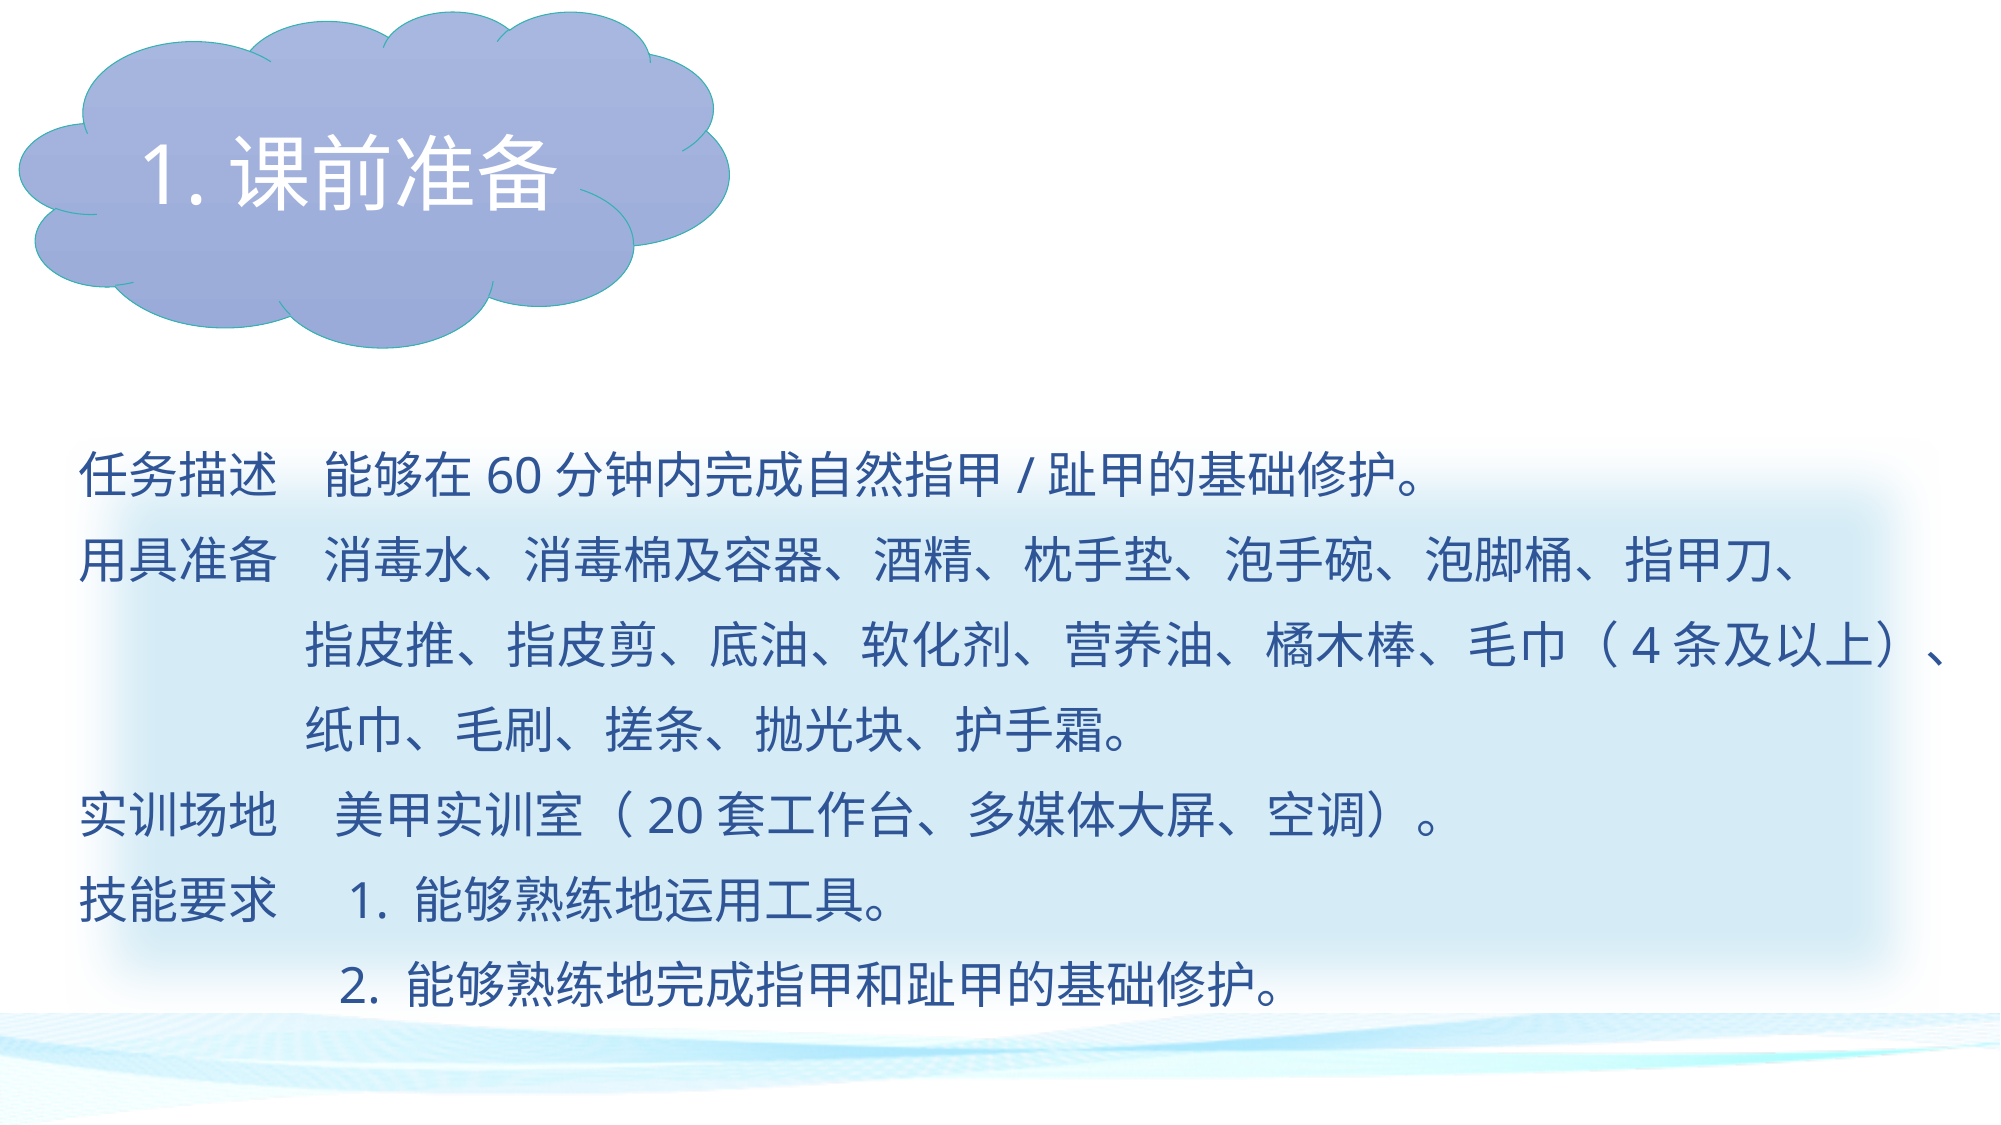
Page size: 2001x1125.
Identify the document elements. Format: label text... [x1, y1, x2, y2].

table_cell 时间限制 [143, 515, 1865, 945]
picture [0, 1013, 2000, 1125]
text_box 任务描述 能够在60分钟内完成自然指甲/趾甲的基础修护。 用具准备 消毒水、消毒棉及容器、酒精、枕手垫、泡手碗、泡脚桶、指甲刀、 指皮推、指皮剪、底油、软化剂、营养油、橘木棒、毛巾（4条及以上）、 纸巾、毛刷、搓条、抛光块、护手霜。 实训场地 美甲实训室（20套工作台、多媒体大屏、空调）。 技能要求 1. 能够熟练地运用工具。 2. 能够熟练地完成指甲和趾甲的基础修护。 [153, 525, 1855, 935]
table_cell [136, 508, 1872, 952]
text_box 1.课前准备 [18, 11, 730, 349]
